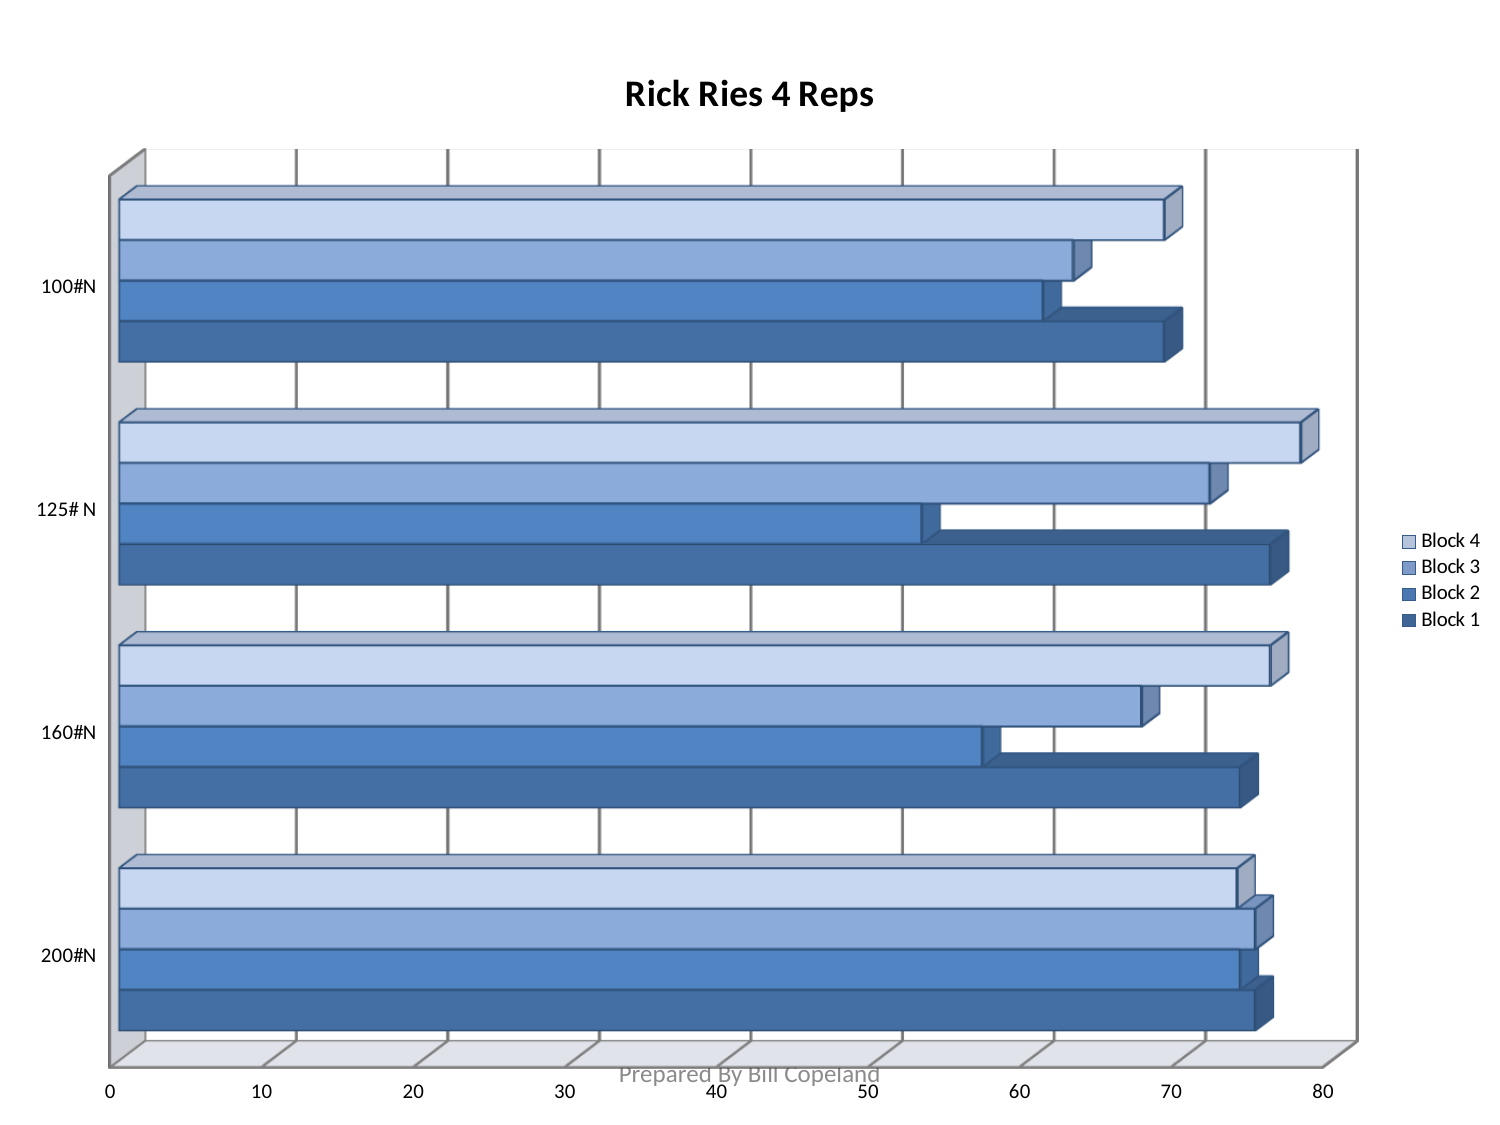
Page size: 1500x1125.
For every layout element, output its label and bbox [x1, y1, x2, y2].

chart [0, 37, 1500, 1125]
